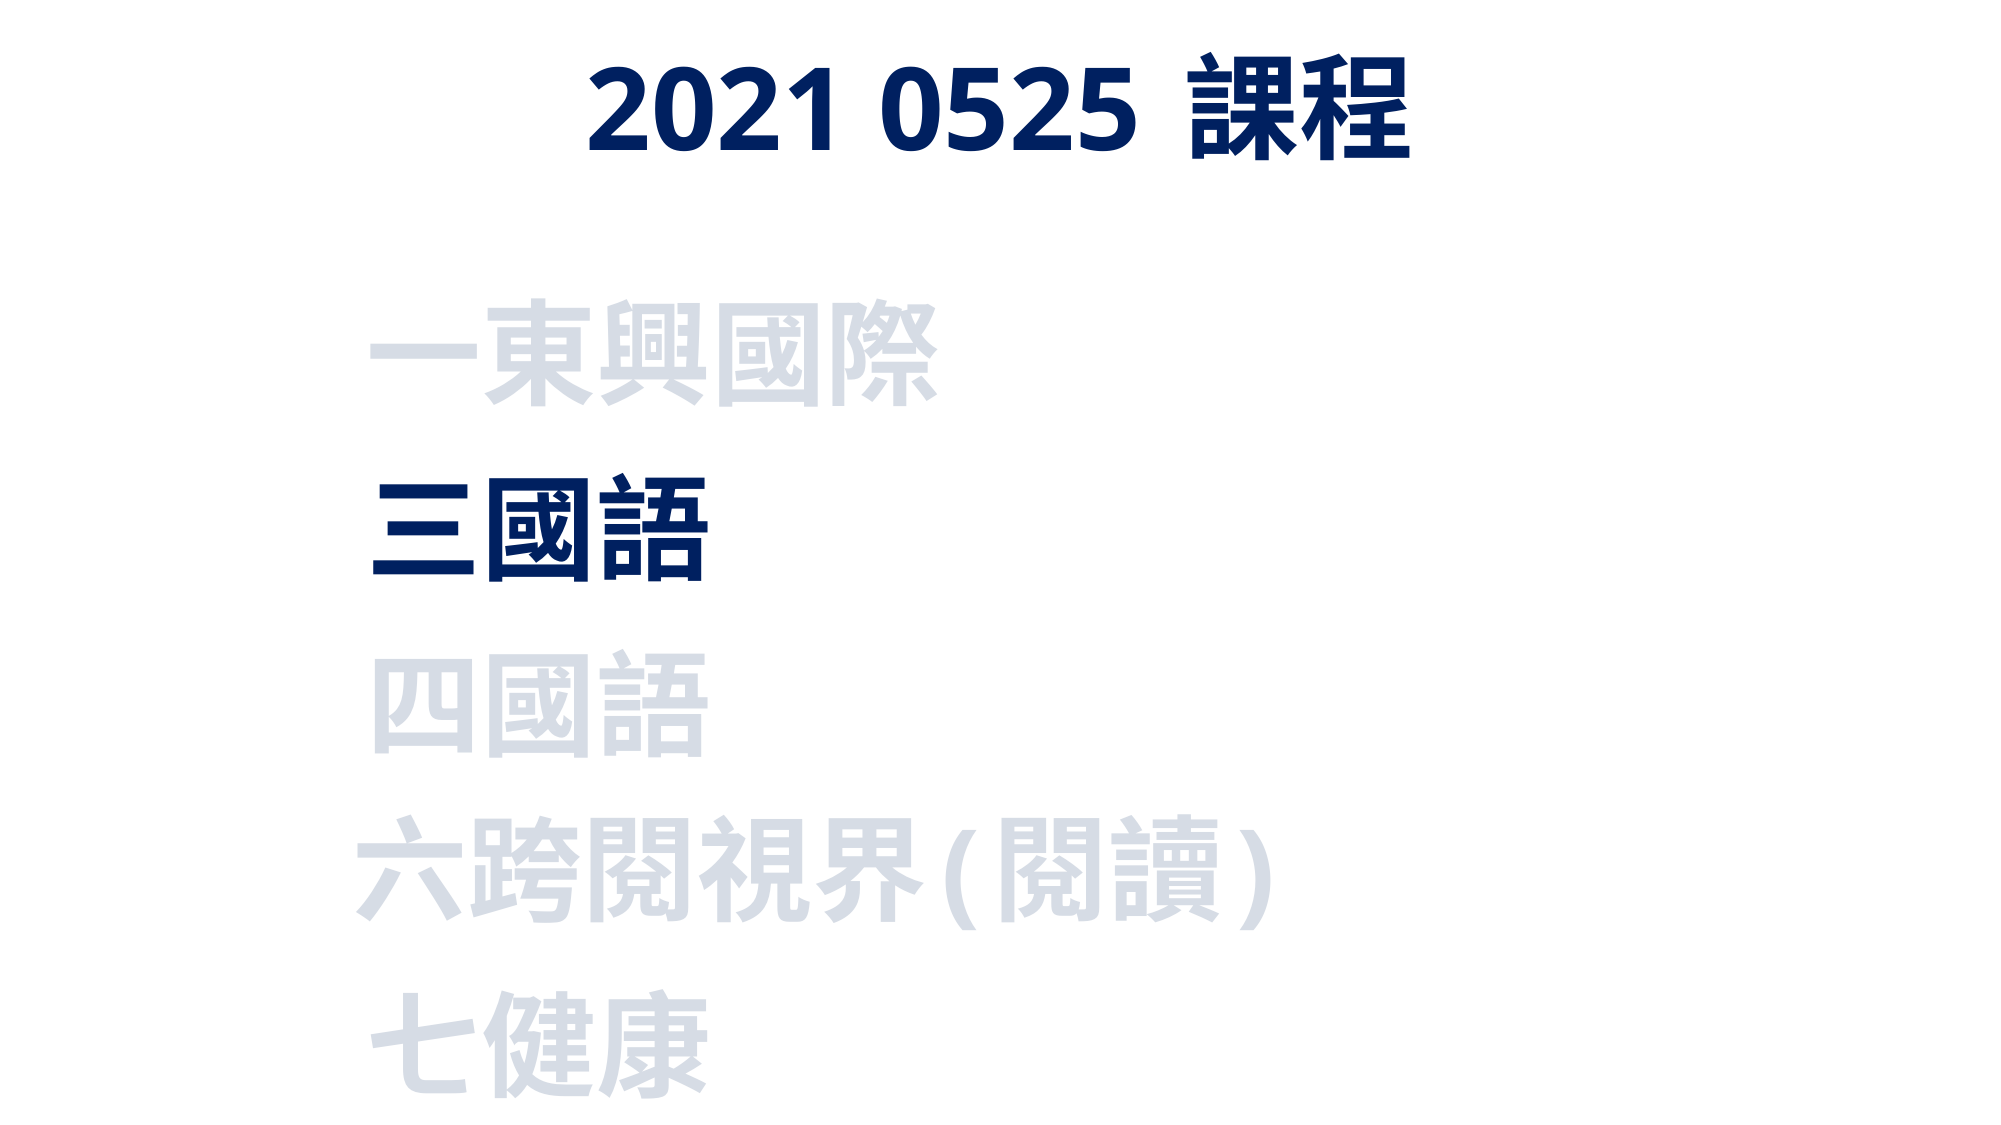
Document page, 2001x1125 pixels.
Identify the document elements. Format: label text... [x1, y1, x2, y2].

subtitle 2021 0525 課程 一東興國際 三國語 四國語 六跨閱視界(閱讀) 七健康 [0, 0, 2000, 1125]
